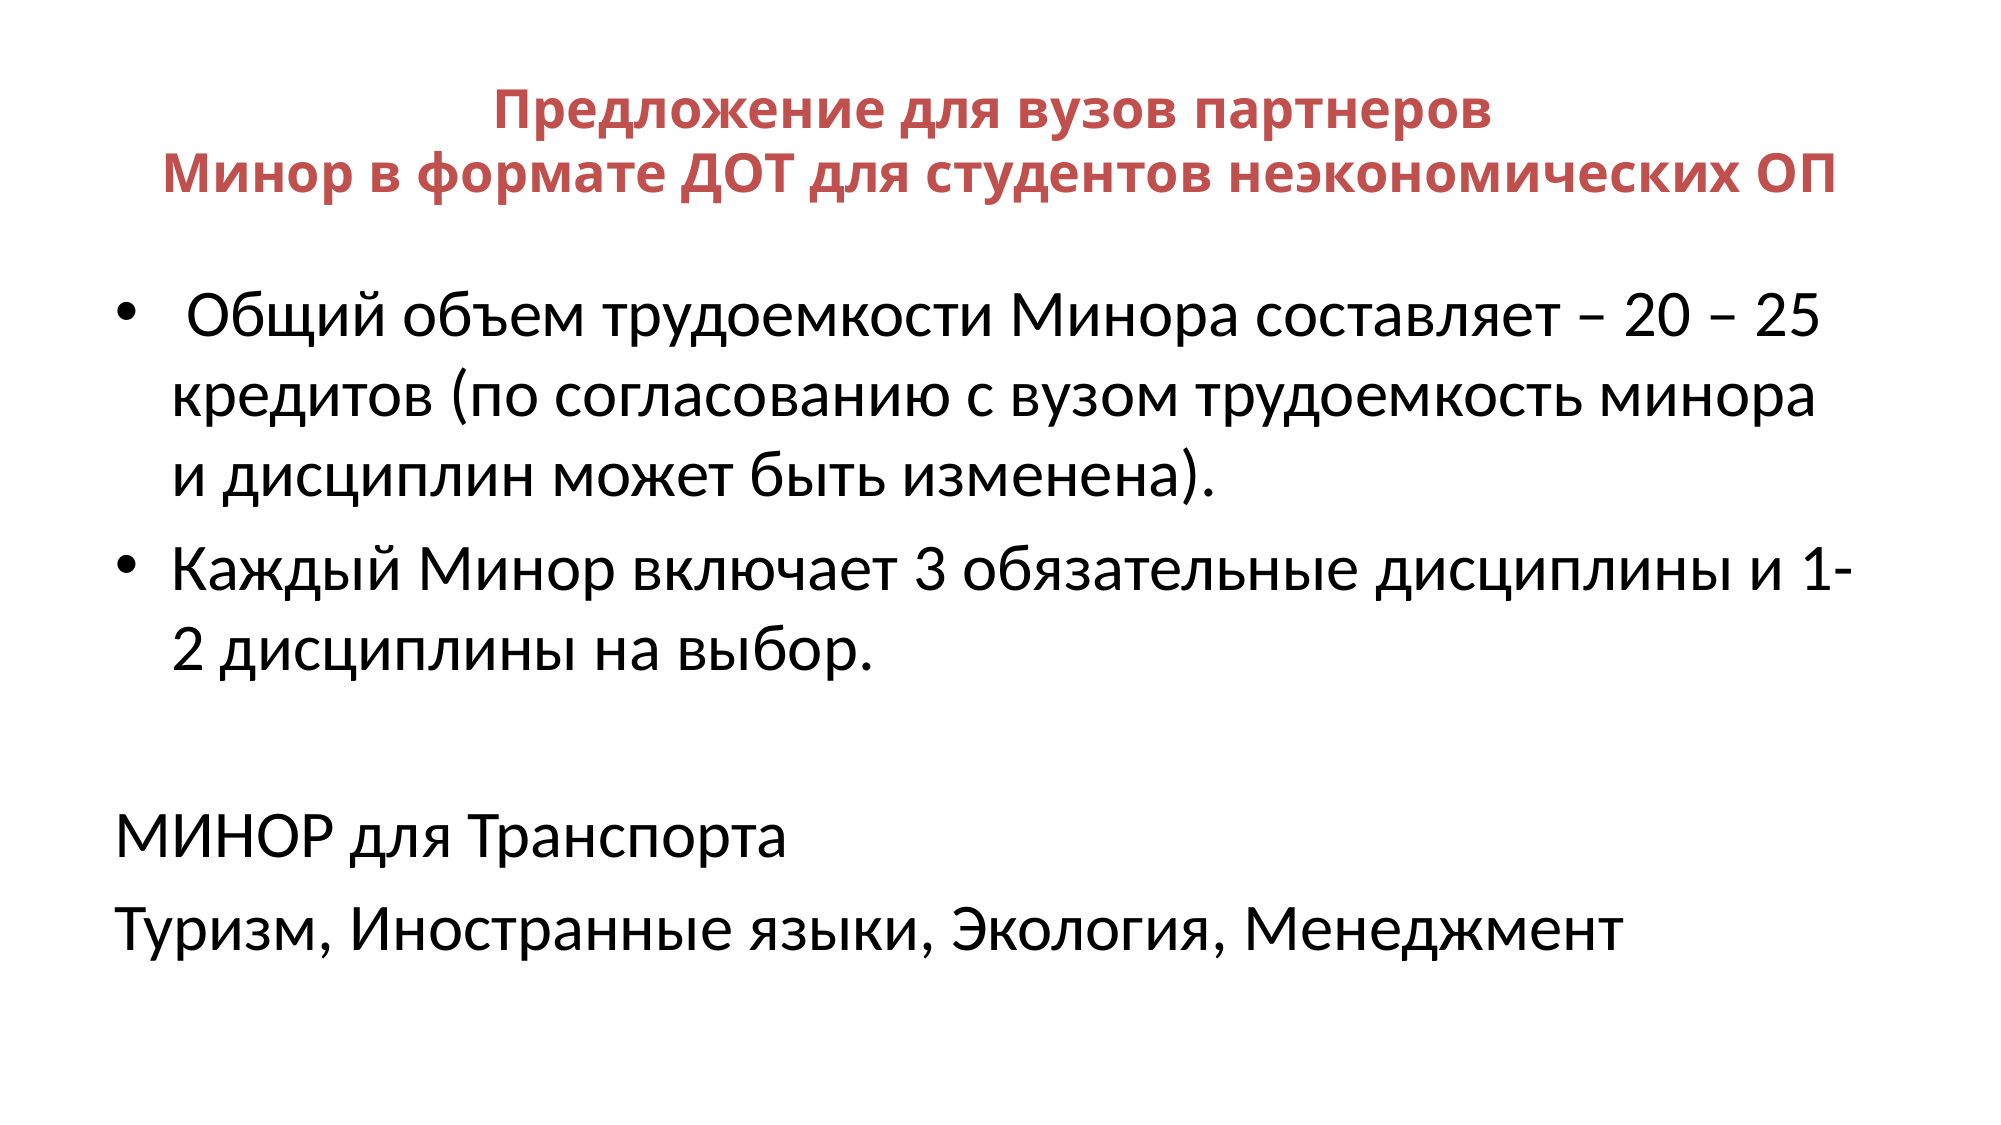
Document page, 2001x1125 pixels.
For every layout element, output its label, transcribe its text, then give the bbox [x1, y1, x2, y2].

title Предложение для вузов партнеров Минор в формате ДОТ для студентов неэкономических ОП [99, 45, 1900, 233]
list Общий объем трудоемкости Минора составляет – 20 – 25 кредитов (по согласованию с вузом трудоемкость минора и дисциплин может быть изменена). Каждый Минор включает 3 обязательные дисциплины и 1-2 дисциплины на выбор. МИНОР для Транспорта Туризм, Иностранные языки, Экология, Менеджмент [99, 262, 1900, 1005]
